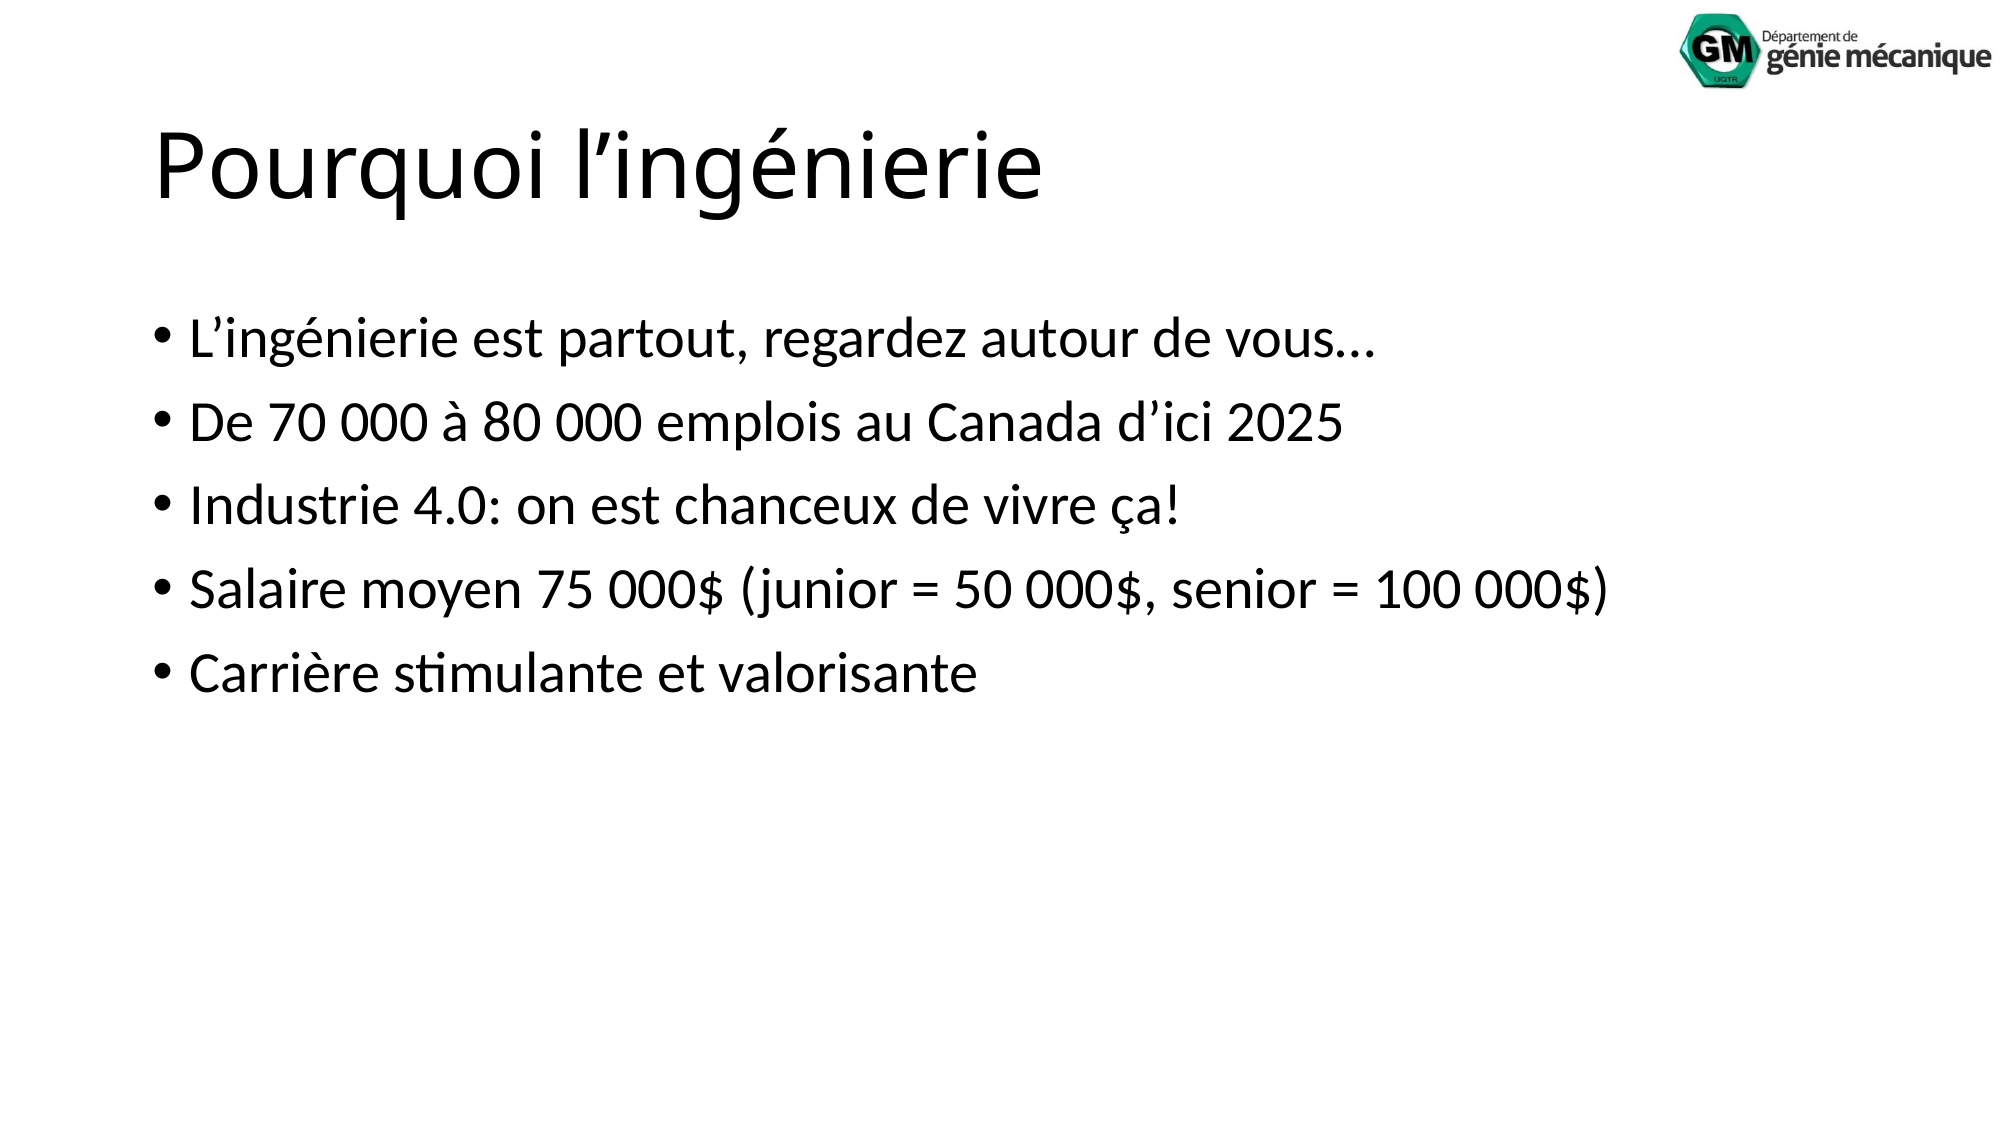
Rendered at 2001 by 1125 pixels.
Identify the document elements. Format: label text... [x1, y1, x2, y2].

title Pourquoi l’ingénierie [137, 59, 1863, 278]
picture [1670, 0, 2000, 104]
list L’ingénierie est partout, regardez autour de vous… De 70 000 à 80 000 emplois au Canada d’ici 2025 Industrie 4.0: on est chanceux de vivre ça! Salaire moyen 75 000$ (junior = 50 000$, senior = 100 000$) Carrière stimulante et valorisante [137, 299, 1863, 1014]
